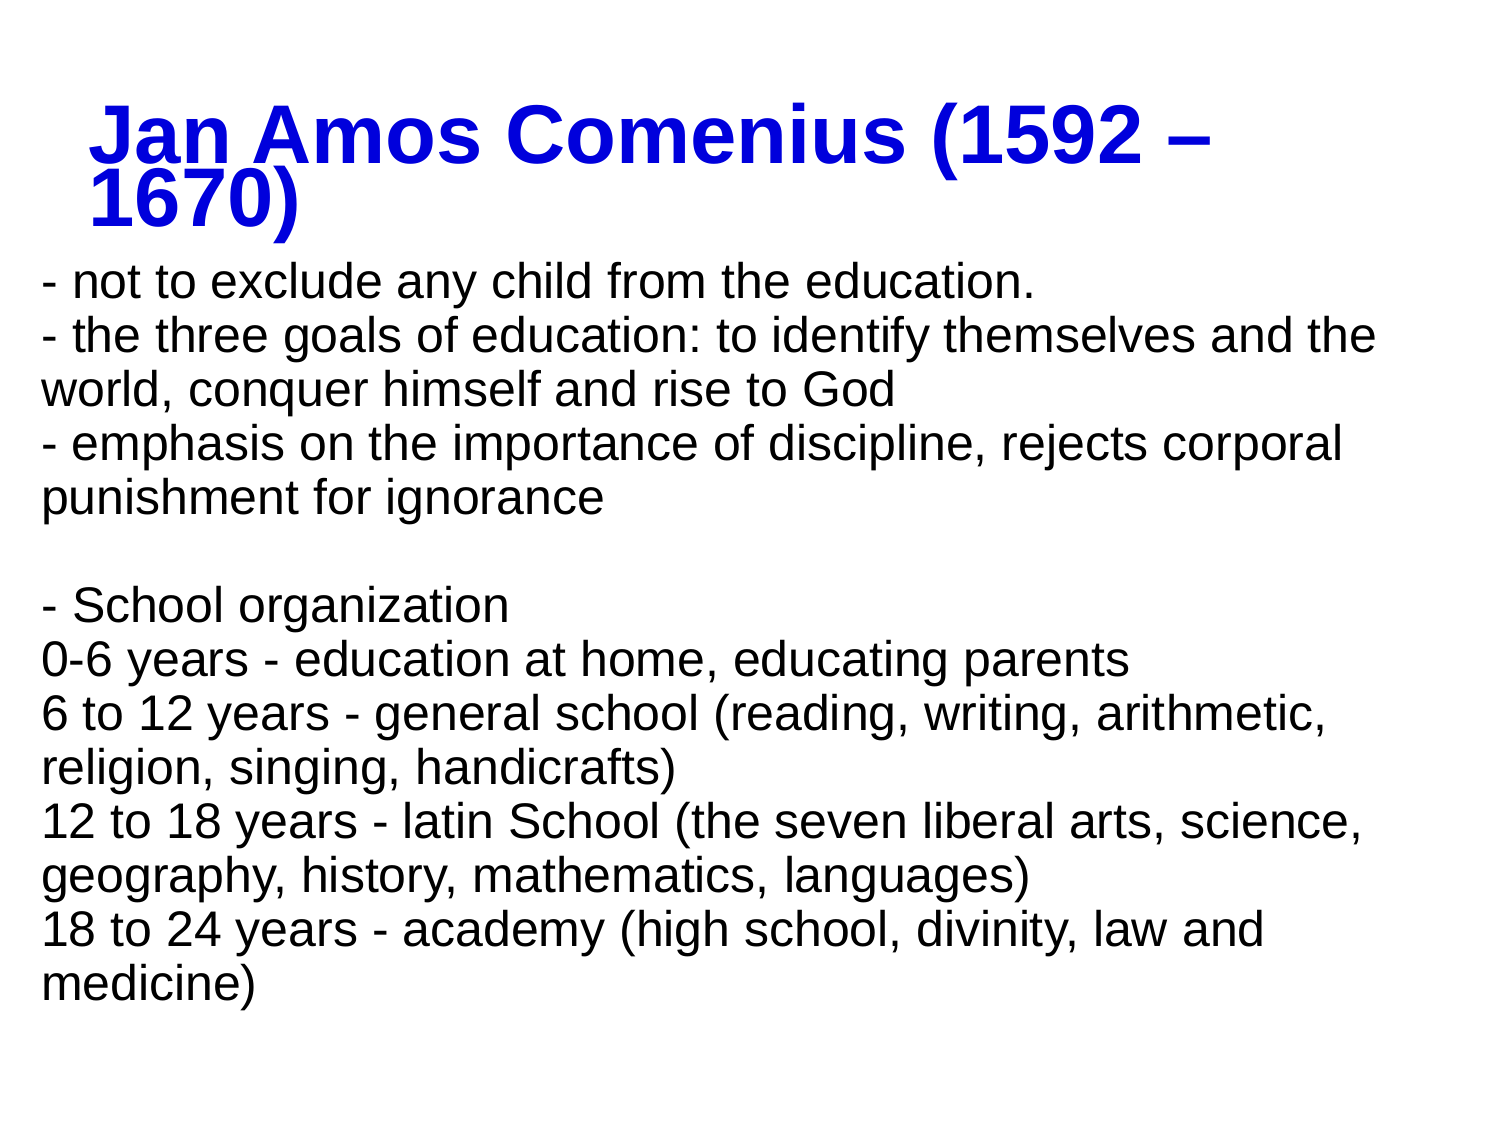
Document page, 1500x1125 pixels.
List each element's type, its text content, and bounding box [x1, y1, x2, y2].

list - not to exclude any child from the education. - the three goals of education: to identify themselves and the world, conquer himself and rise to God - emphasis on the importance of discipline, rejects corporal punishment for ignorance - School organization 0-6 years - education at home, educating parents 6 to 12 years - general school (reading, writing, arithmetic, religion, singing, handicrafts) 12 to 18 years - latin School (the seven liberal arts, science, geography, history, mathematics, languages) 18 to 24 years - academy (high school, divinity, law and medicine) [41, 255, 1463, 1106]
title Jan Amos Comenius (1592 – 1670) [88, 118, 1412, 193]
